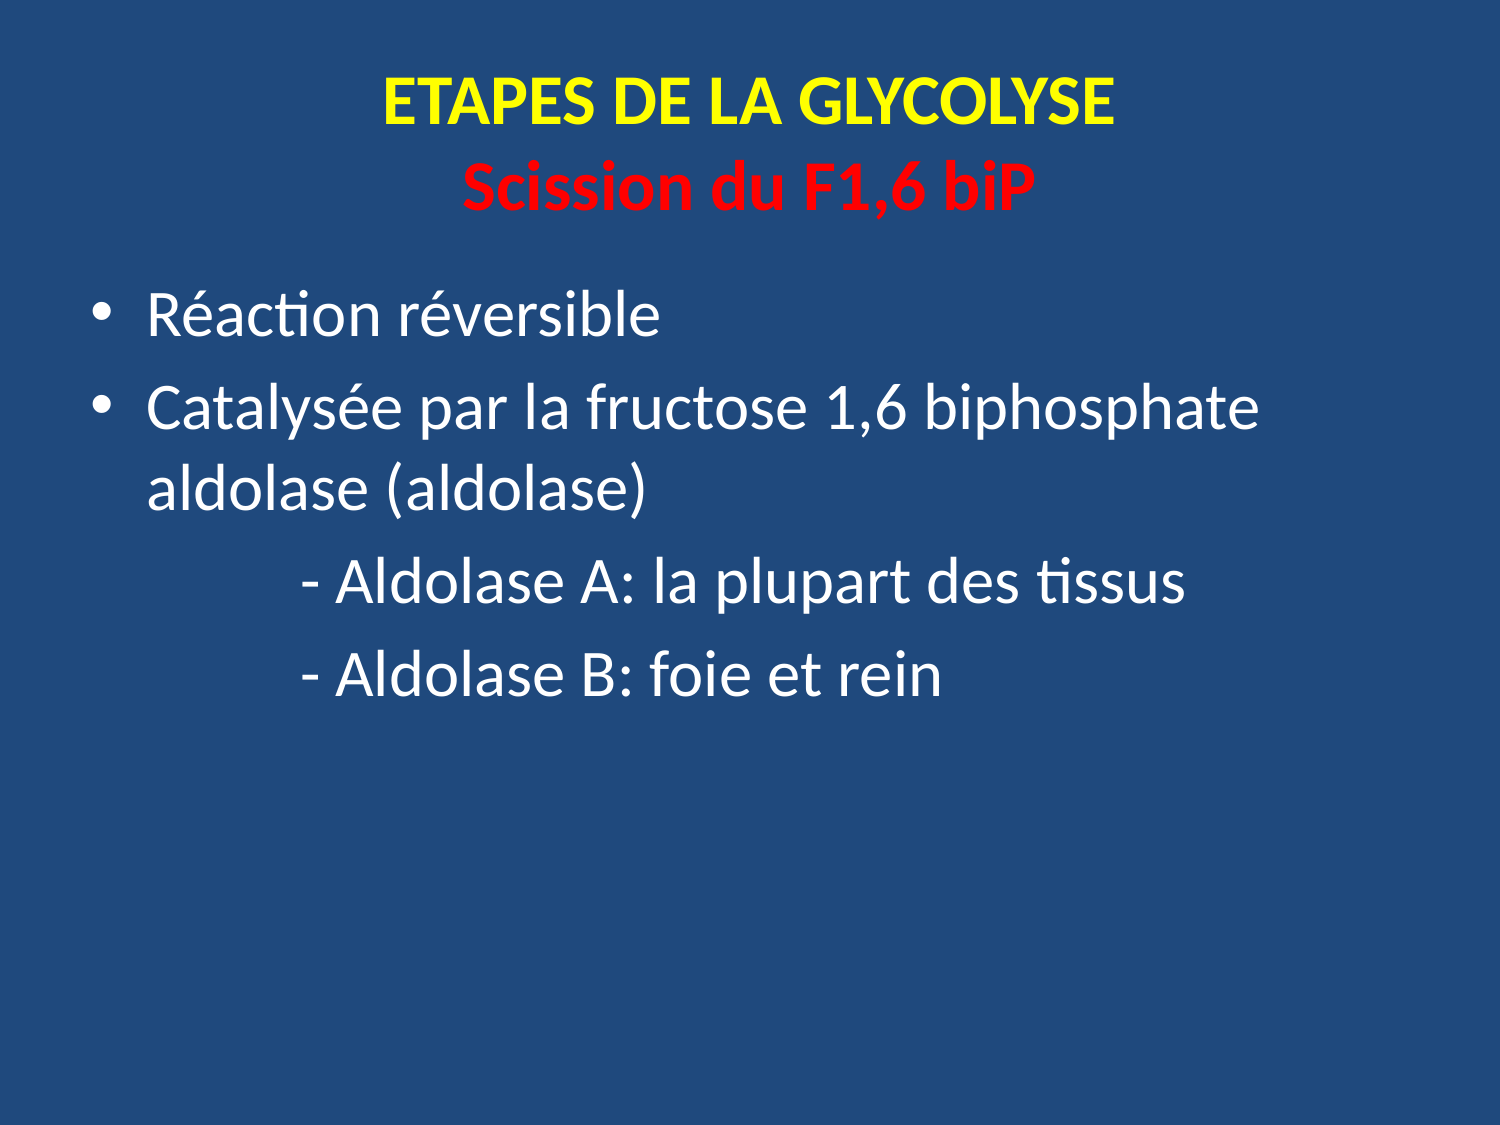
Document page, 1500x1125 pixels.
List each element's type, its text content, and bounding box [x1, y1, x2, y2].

title ETAPES DE LA GLYCOLYSE Scission du F1,6 biP [75, 45, 1425, 233]
list Réaction réversible Catalysée par la fructose 1,6 biphosphate aldolase (aldolase) - Aldolase A: la plupart des tissus - Aldolase B: foie et rein [75, 262, 1425, 1005]
